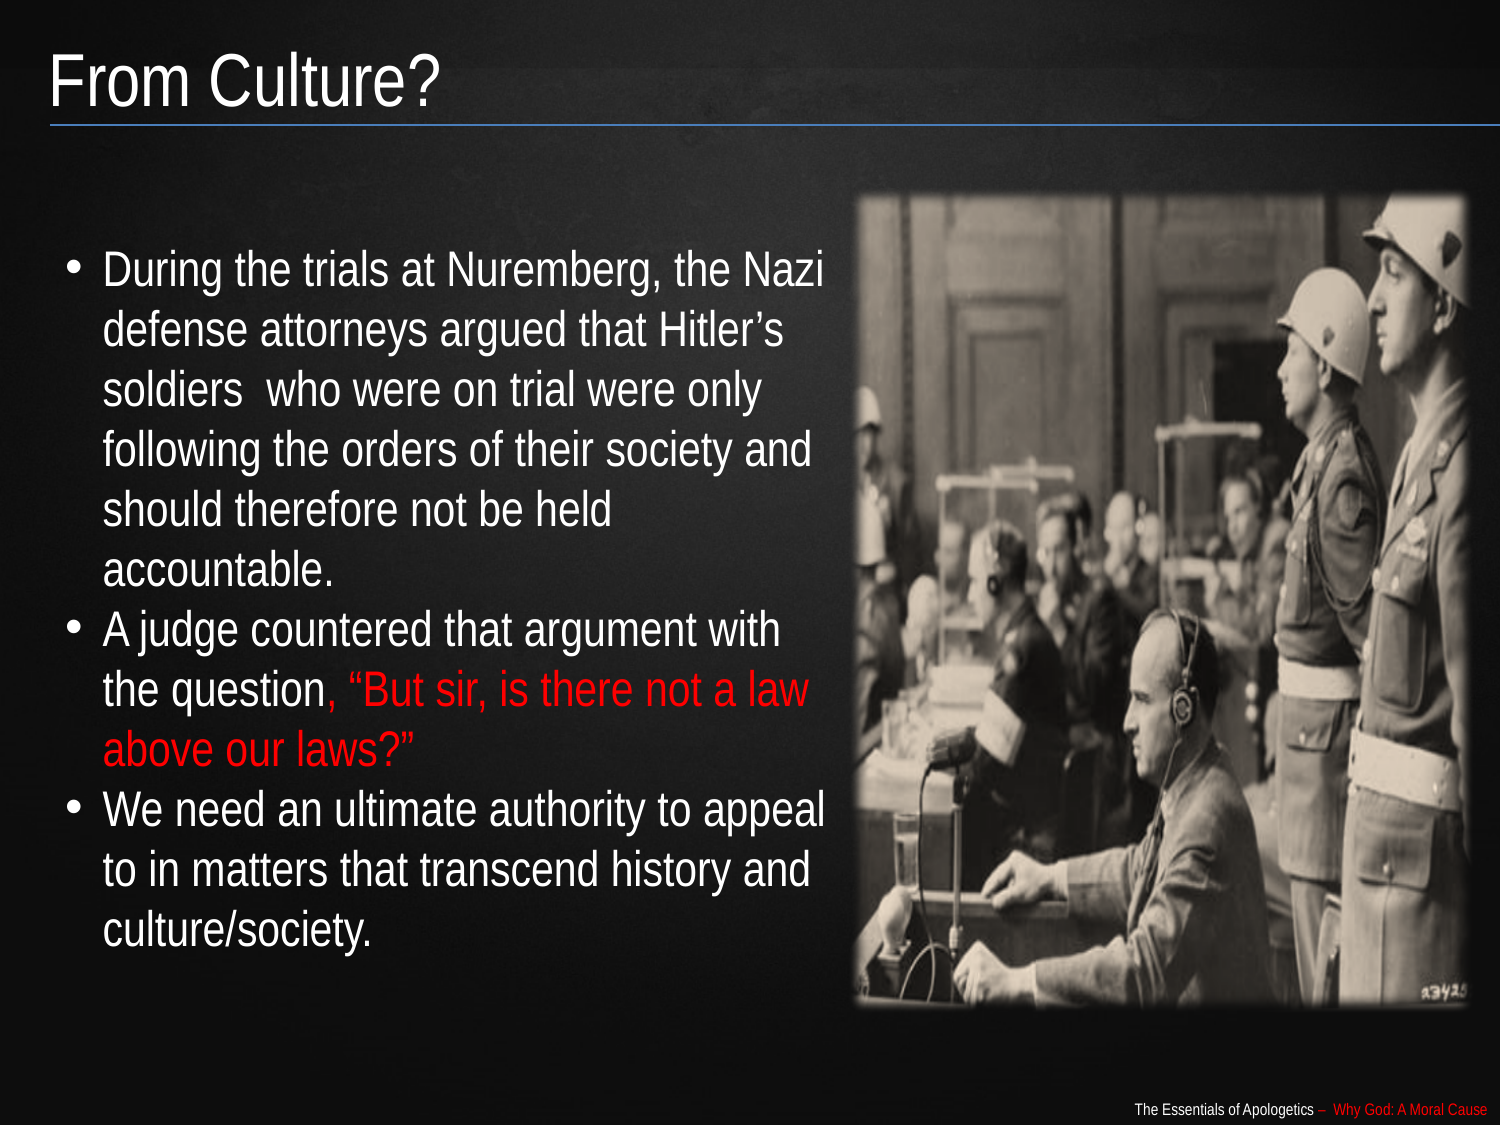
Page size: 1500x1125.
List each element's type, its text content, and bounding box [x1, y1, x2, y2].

picture [0, 0, 1500, 1125]
text_box From Culture? [33, 24, 1500, 130]
text_box During the trials at Nuremberg, the Nazi defense attorneys argued that Hitler’s soldiers who were on trial were only following the orders of their society and should therefore not be held accountable. A judge countered that argument with the question, “But sir, is there not a law above our laws?” We need an ultimate authority to appeal to in matters that transcend history and culture/society. [50, 228, 844, 964]
